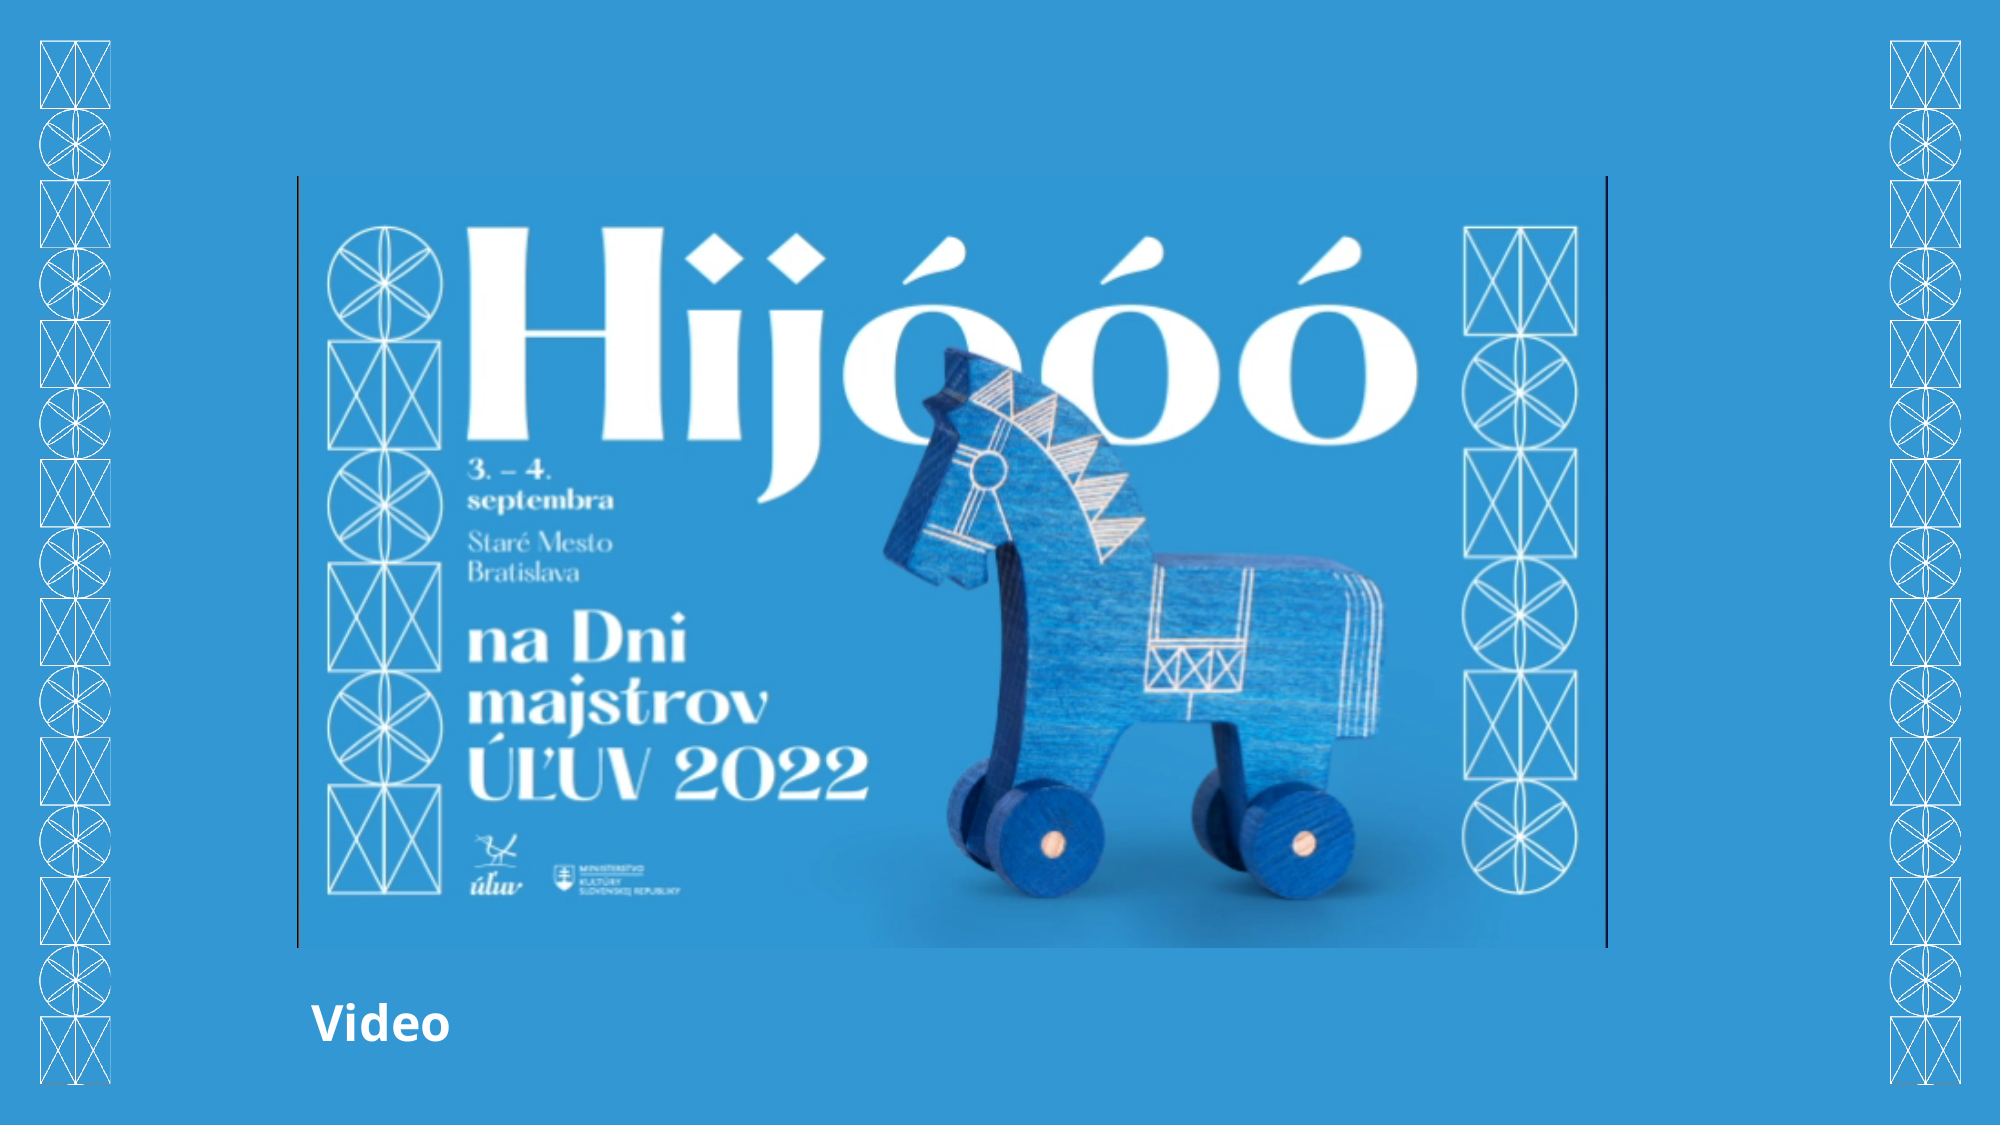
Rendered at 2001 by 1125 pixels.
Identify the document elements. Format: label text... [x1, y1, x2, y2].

picture [1889, 40, 1961, 1085]
list Video [296, 991, 2000, 1125]
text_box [296, 176, 1609, 949]
picture [39, 40, 111, 1085]
